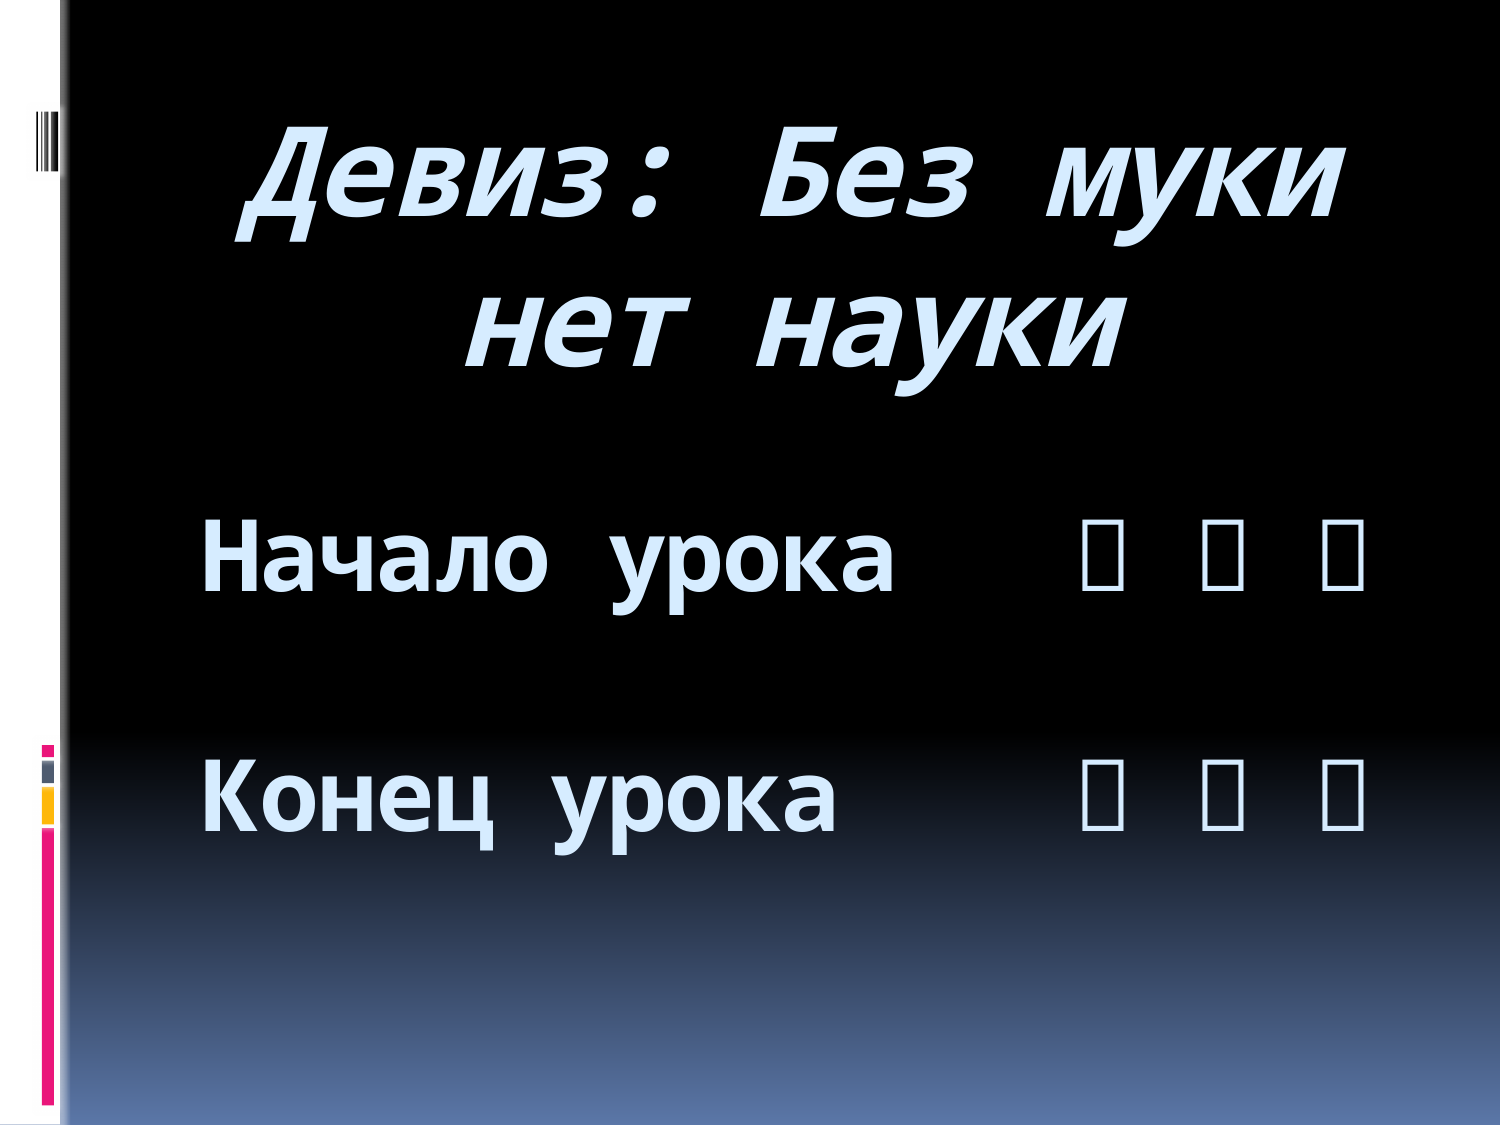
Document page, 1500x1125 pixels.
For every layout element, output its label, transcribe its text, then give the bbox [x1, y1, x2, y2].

title Девиз: Без муки нет науки Начало урока    Конец урока    [150, 83, 1425, 1032]
